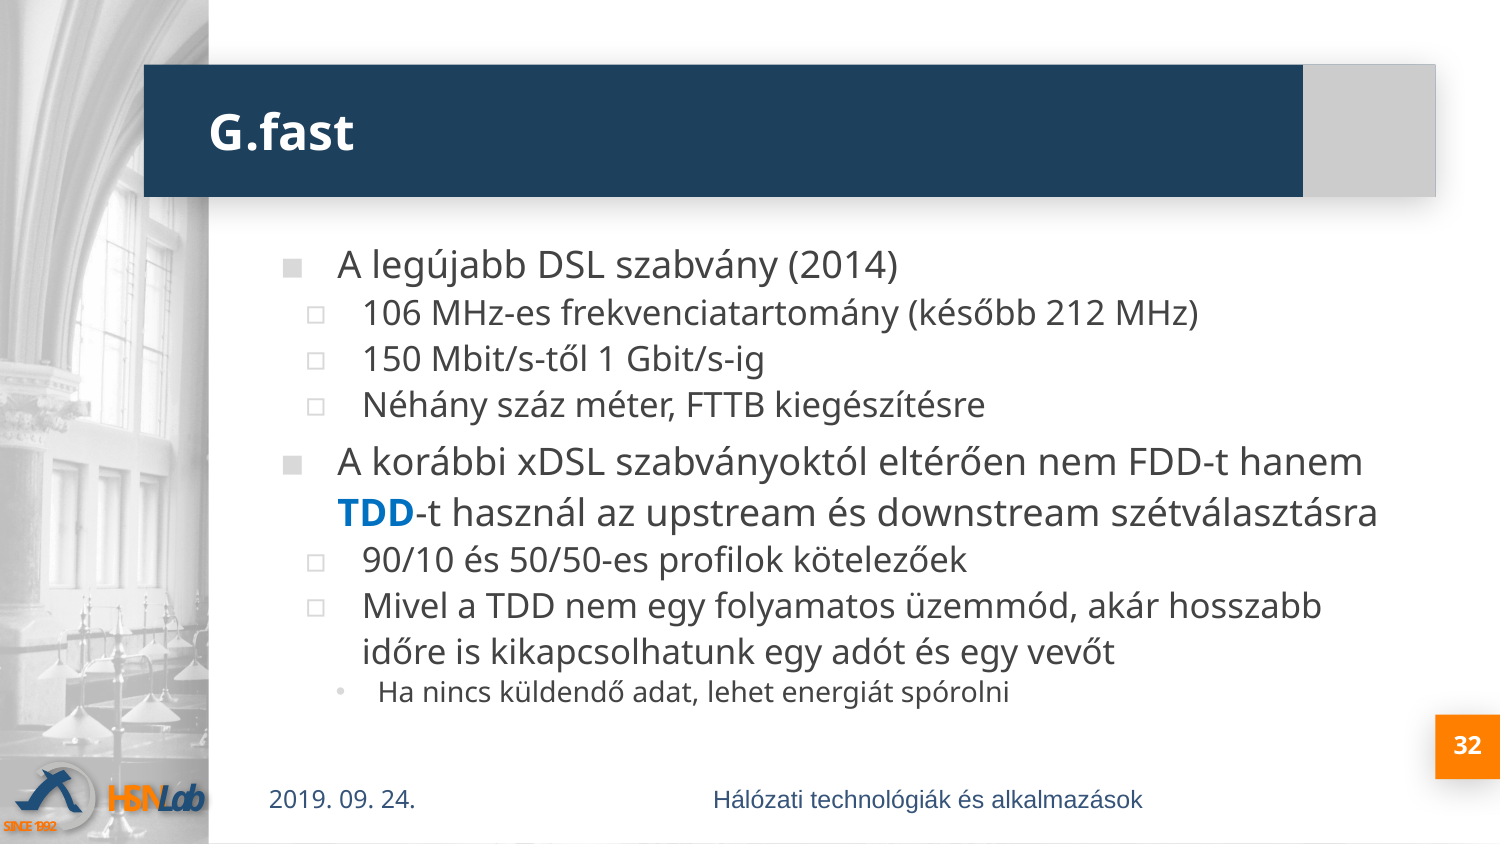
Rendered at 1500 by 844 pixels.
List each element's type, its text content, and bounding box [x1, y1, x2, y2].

title G.fast [193, 64, 1300, 197]
slide_number 32 [1435, 714, 1500, 780]
list A legújabb DSL szabvány (2014) 106 MHz-es frekvenciatartomány (később 212 MHz) 150 Mbit/s-től 1 Gbit/s-ig Néhány száz méter, FTTB kiegészítésre A korábbi xDSL szabványoktól eltérően nem FDD-t hanem TDD-t használ az upstream és downstream szétválasztásra 90/10 és 50/50-es profilok kötelezőek Mivel a TDD nem egy folyamatos üzemmód, akár hosszabb időre is kikapcsolhatunk egy adót és egy vevőt Ha nincs küldendő adat, lehet energiát spórolni [255, 221, 1418, 765]
slide_number 2019. 09. 24. [253, 776, 604, 822]
footer Hálózati technológiák és alkalmazások [690, 776, 1166, 822]
